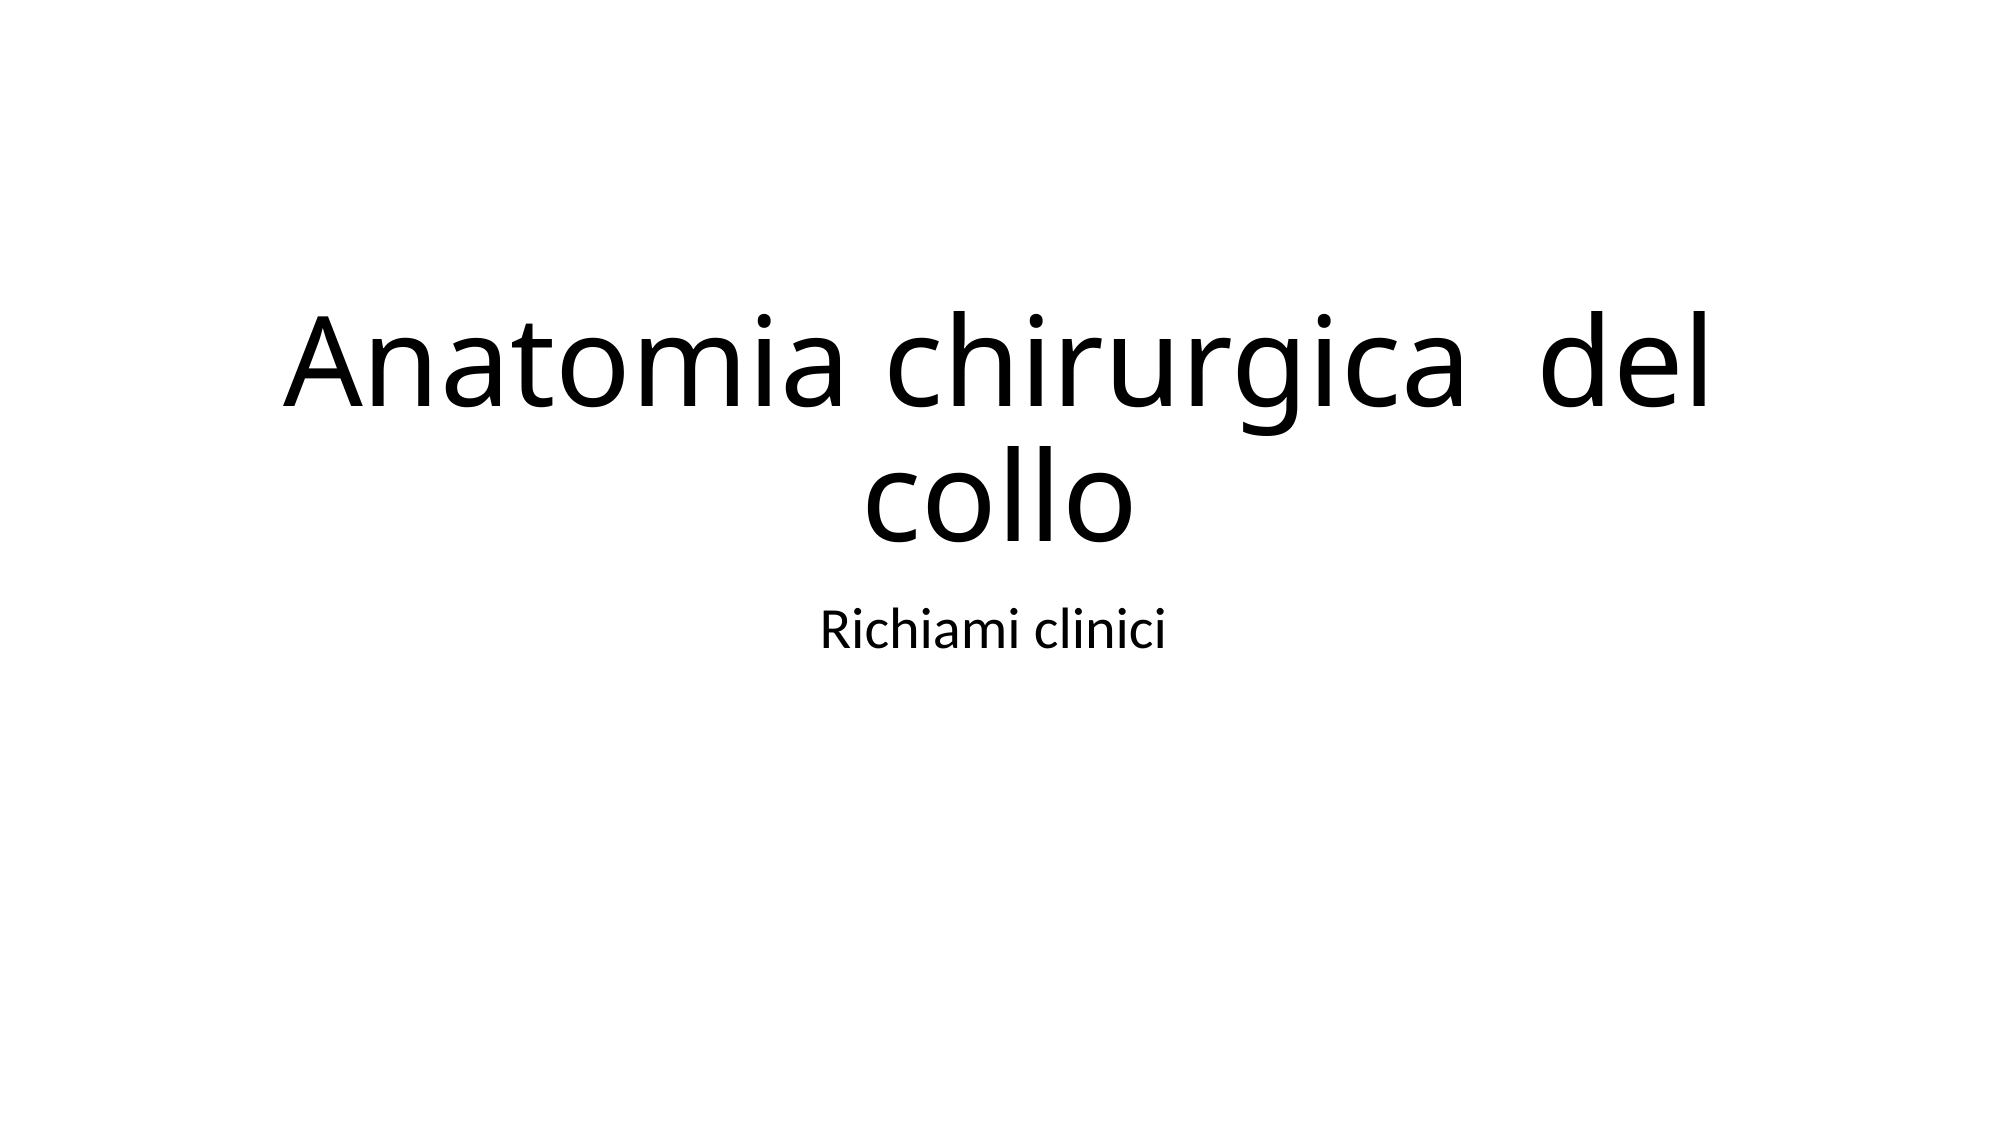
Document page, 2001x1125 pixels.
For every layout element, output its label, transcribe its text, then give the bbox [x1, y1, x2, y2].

subtitle Richiami clinici [249, 590, 1750, 863]
title Anatomia chirurgica del collo [249, 184, 1750, 576]
